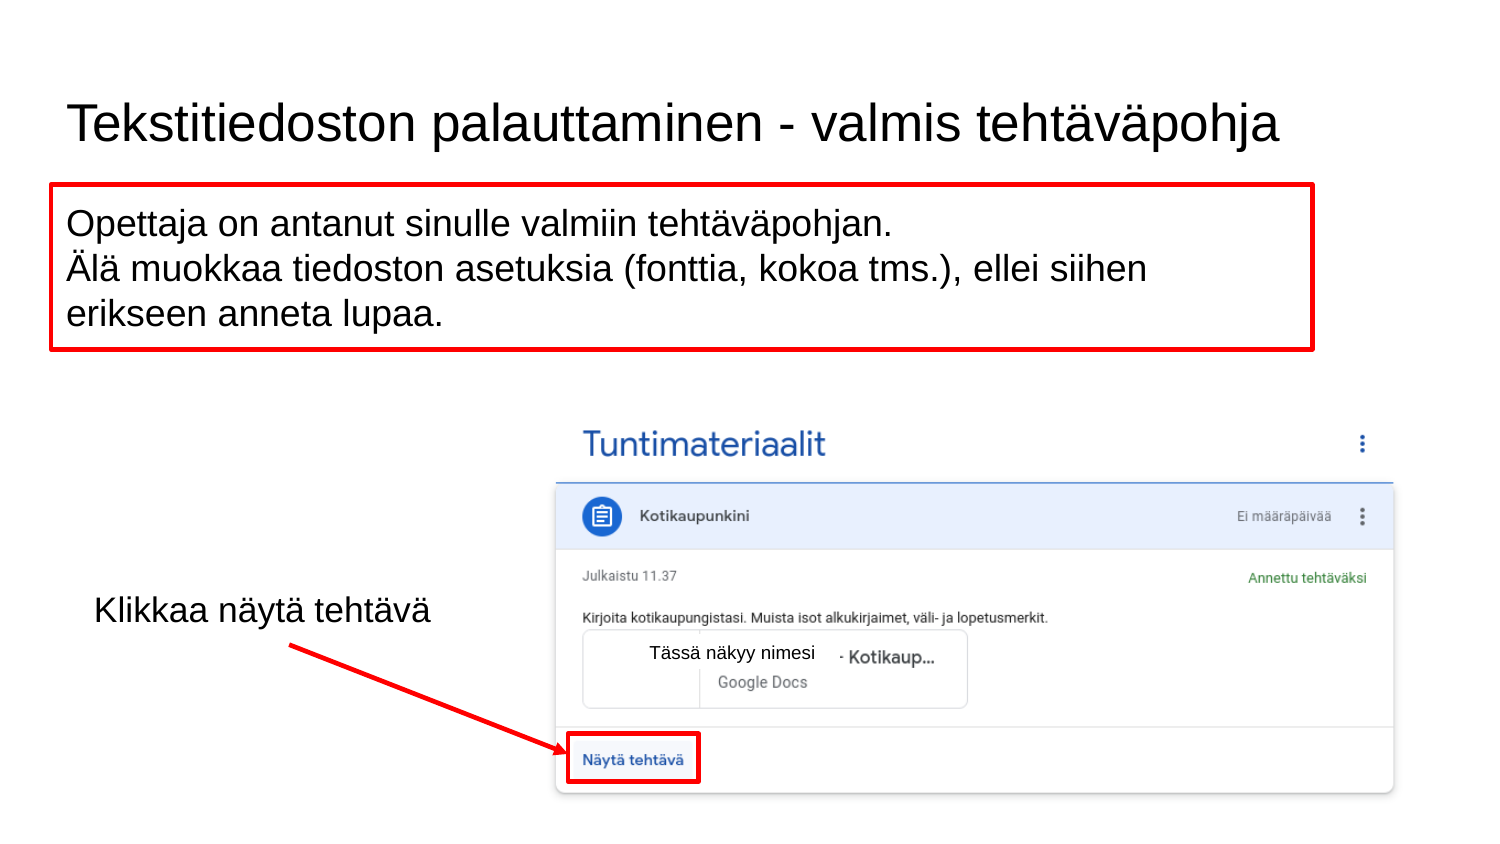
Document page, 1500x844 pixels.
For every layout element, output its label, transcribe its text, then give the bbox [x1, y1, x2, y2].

text_box Opettaja on antanut sinulle valmiin tehtäväpohjan. Älä muokkaa tiedoston asetuksia (fonttia, kokoa tms.), ellei siihen erikseen anneta lupaa. [51, 184, 1313, 350]
picture [524, 383, 1433, 827]
text_box Klikkaa näytä tehtävä [78, 572, 500, 645]
title Tekstitiedoston palauttaminen - valmis tehtäväpohja [51, 72, 1449, 167]
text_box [288, 645, 569, 755]
